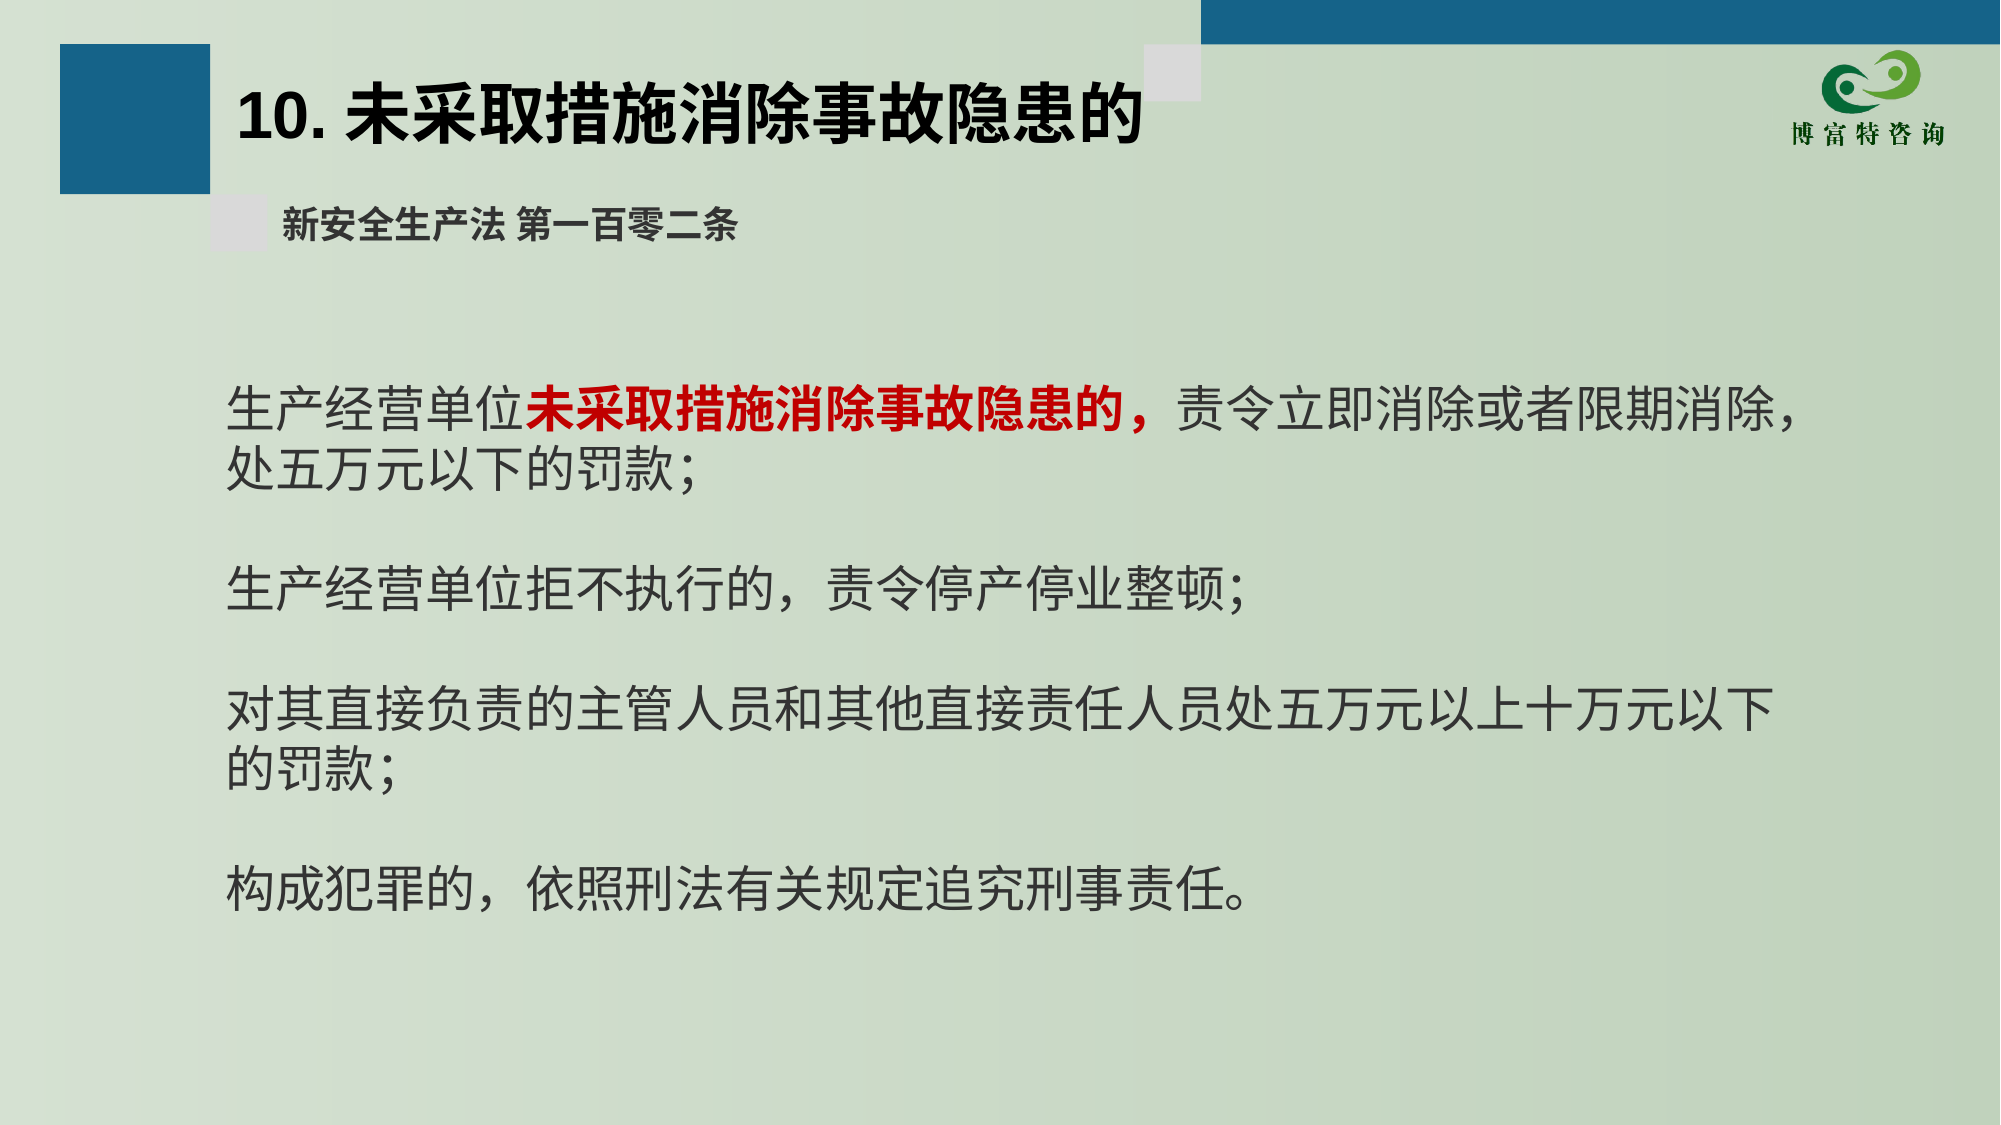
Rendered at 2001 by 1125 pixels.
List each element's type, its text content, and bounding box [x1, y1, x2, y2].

text_box 生产经营单位未采取措施消除事故隐患的，责令立即消除或者限期消除，处五万元以下的罚款； 生产经营单位拒不执行的，责令停产停业整顿； 对其直接负责的主管人员和其他直接责任人员处五万元以上十万元以下的罚款； 构成犯罪的，依照刑法有关规定追究刑事责任。 [210, 370, 1794, 925]
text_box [60, 0, 2000, 252]
